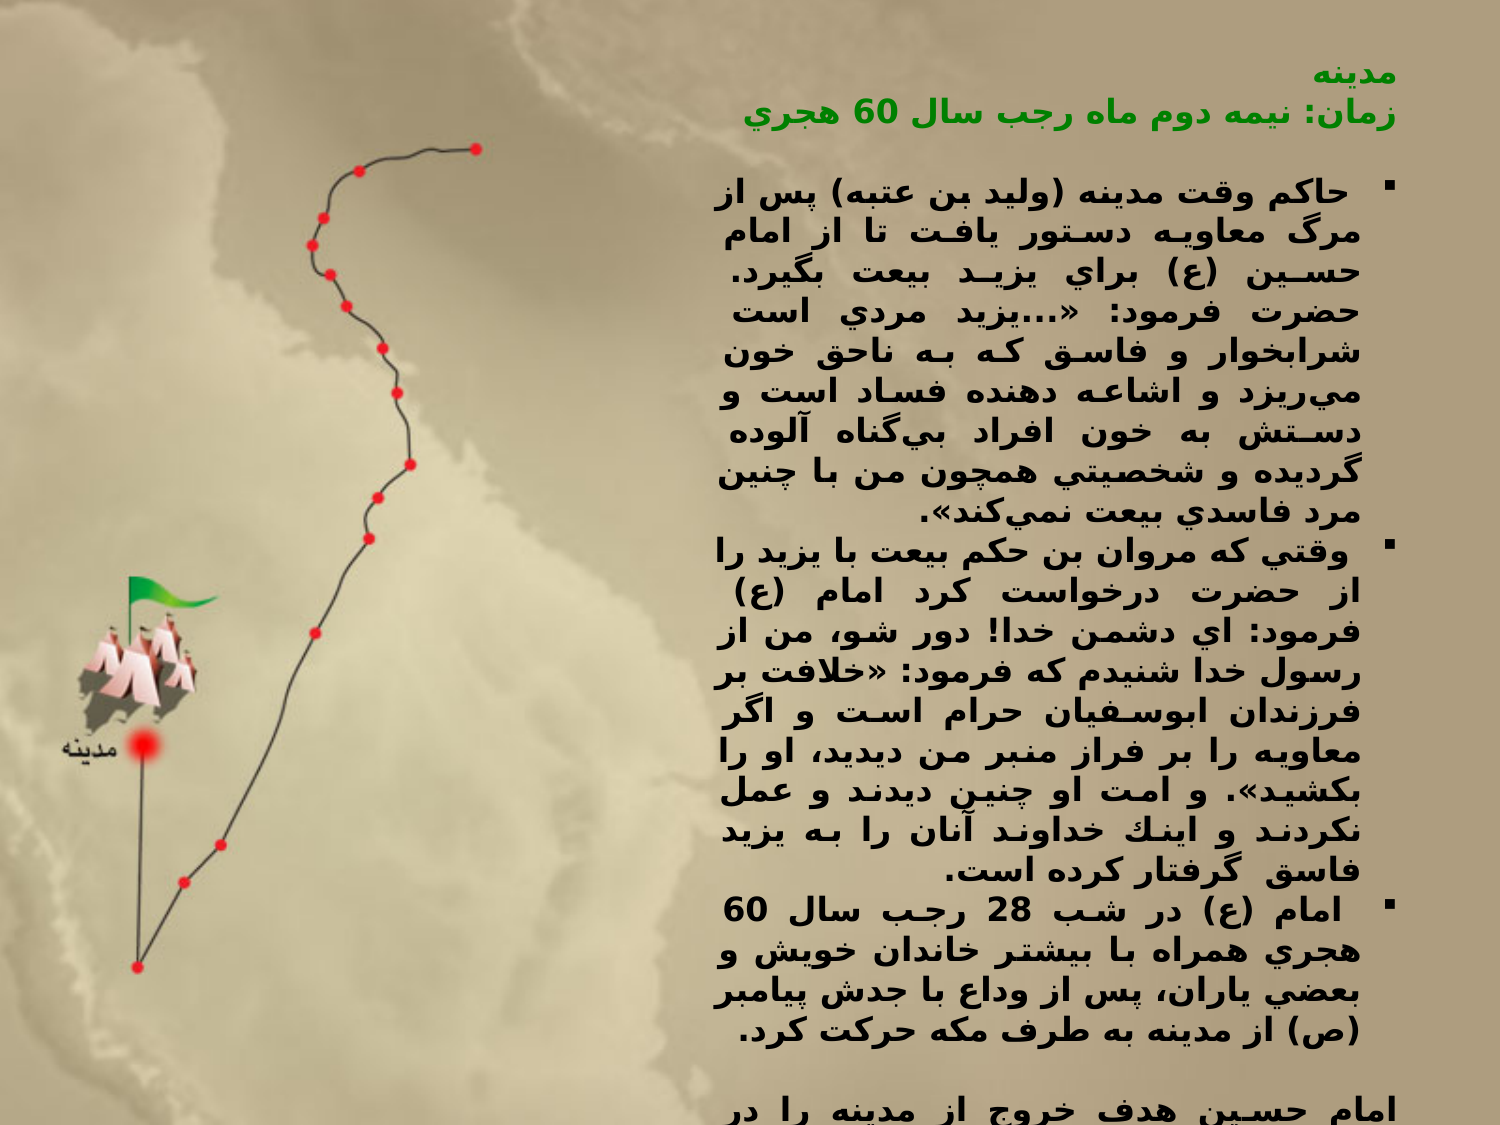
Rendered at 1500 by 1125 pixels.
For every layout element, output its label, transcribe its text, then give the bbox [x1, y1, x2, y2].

text_box مدينه زمان: نيمه دوم ماه رجب سال 60 هجري حاكم وقت مدينه (وليد بن عتبه) پس از مرگ معاويه دستور يافت تا از امام حسين (ع) براي يزيد بيعت بگيرد. حضرت فرمود: «...يزيد مردي است شرابخوار و فاسق كه به ناحق خون مي‌ريزد و اشاعه دهنده فساد است و دستش به خون افراد بي‌گناه آلوده گرديده و شخصيتي همچون من با چنين مرد فاسدي بيعت نمي‌كند». وقتي كه مروان بن حكم بيعت با يزيد را از حضرت درخواست كرد امام (ع) فرمود: اي دشمن خدا! دور شو، من از رسول خدا شنيدم كه فرمود: «خلافت بر فرزندان ابوسفيان حرام است و اگر معاويه را بر فراز منبر من ديديد، او را بكشيد». و امت او چنين ديدند و عمل نكردند و اينك خداوند آنان را به يزيد فاسق گرفتار كرده است. امام (ع) در شب 28 رجب سال 60 هجري همراه با بيشتر خاندان خويش و بعضي ياران، پس از وداع با جدش پيامبر (ص) از مدينه به طرف مكه حركت كرد. امام حسين هدف خروج از مدينه را در وصيتنامه‌اش چنين بيان مي‌كند: و جز اين نيست كه براي اصلاح در ميان امت جدم خارج شدم. مي‌خواهم امر به معروف و نهي از منكر كرده و به راه و روش جدم (رسول خدا) و پدرم علي (ع) رفتار نمايم. [699, 42, 1413, 1125]
picture [0, 0, 1500, 1125]
